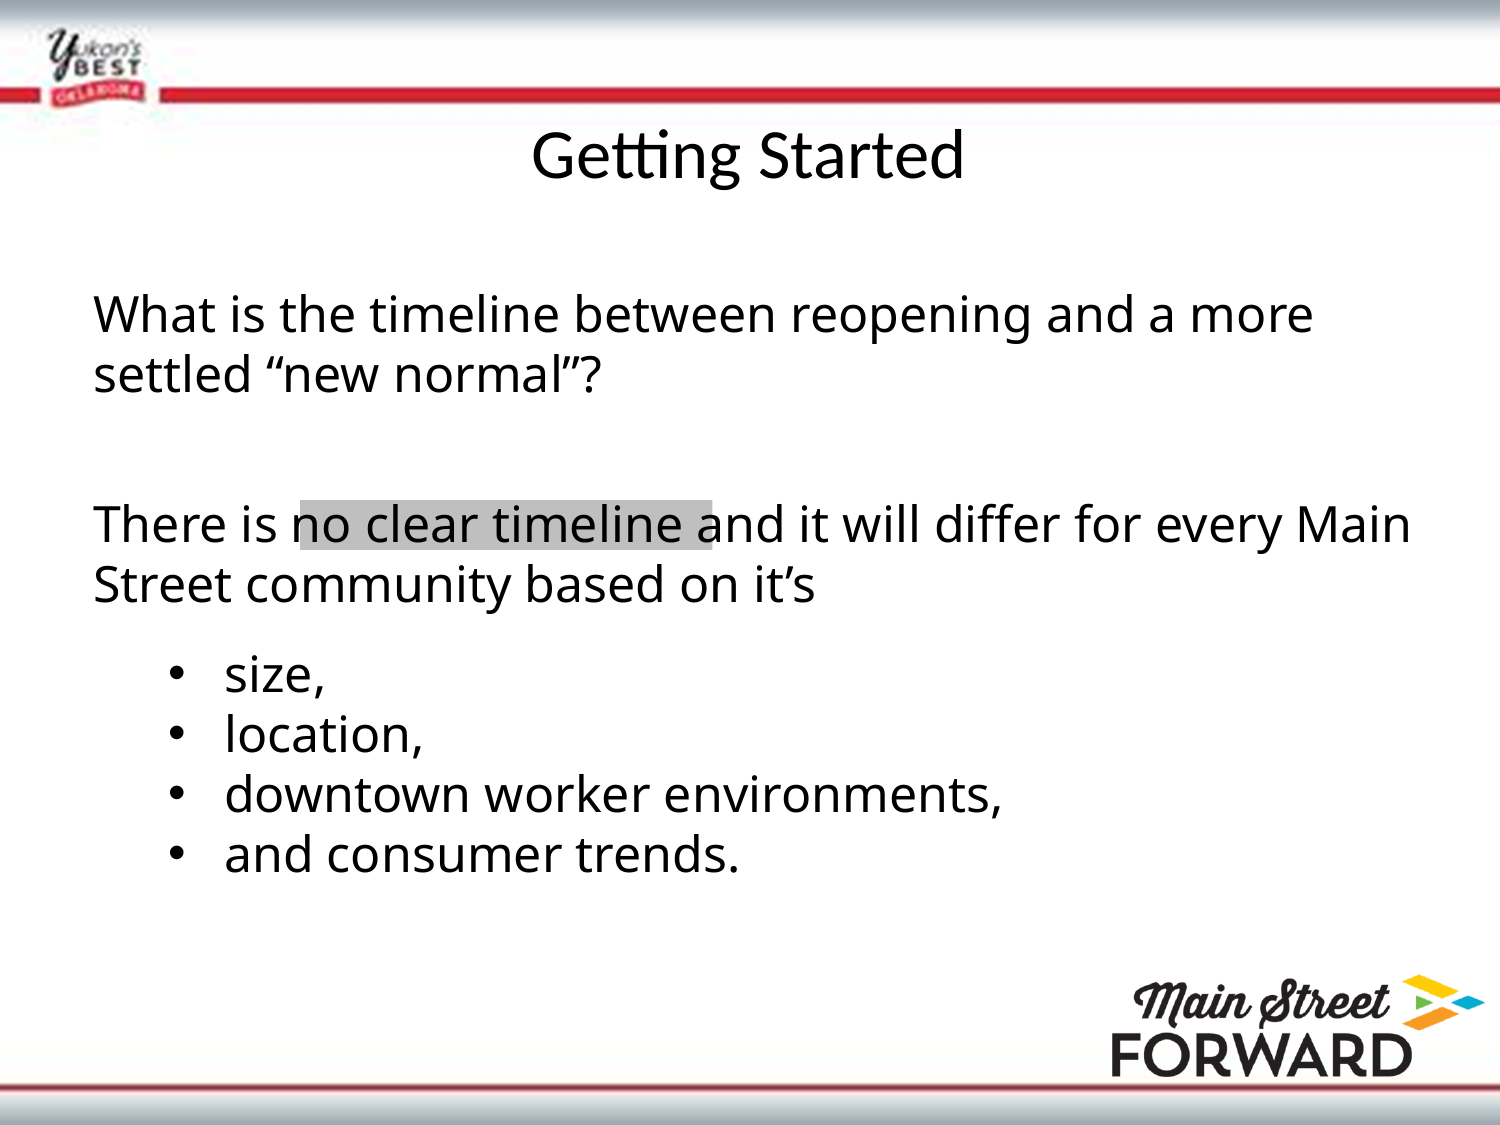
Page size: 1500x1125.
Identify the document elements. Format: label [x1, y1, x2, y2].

picture [1112, 974, 1485, 1077]
list [0, 0, 1500, 1125]
